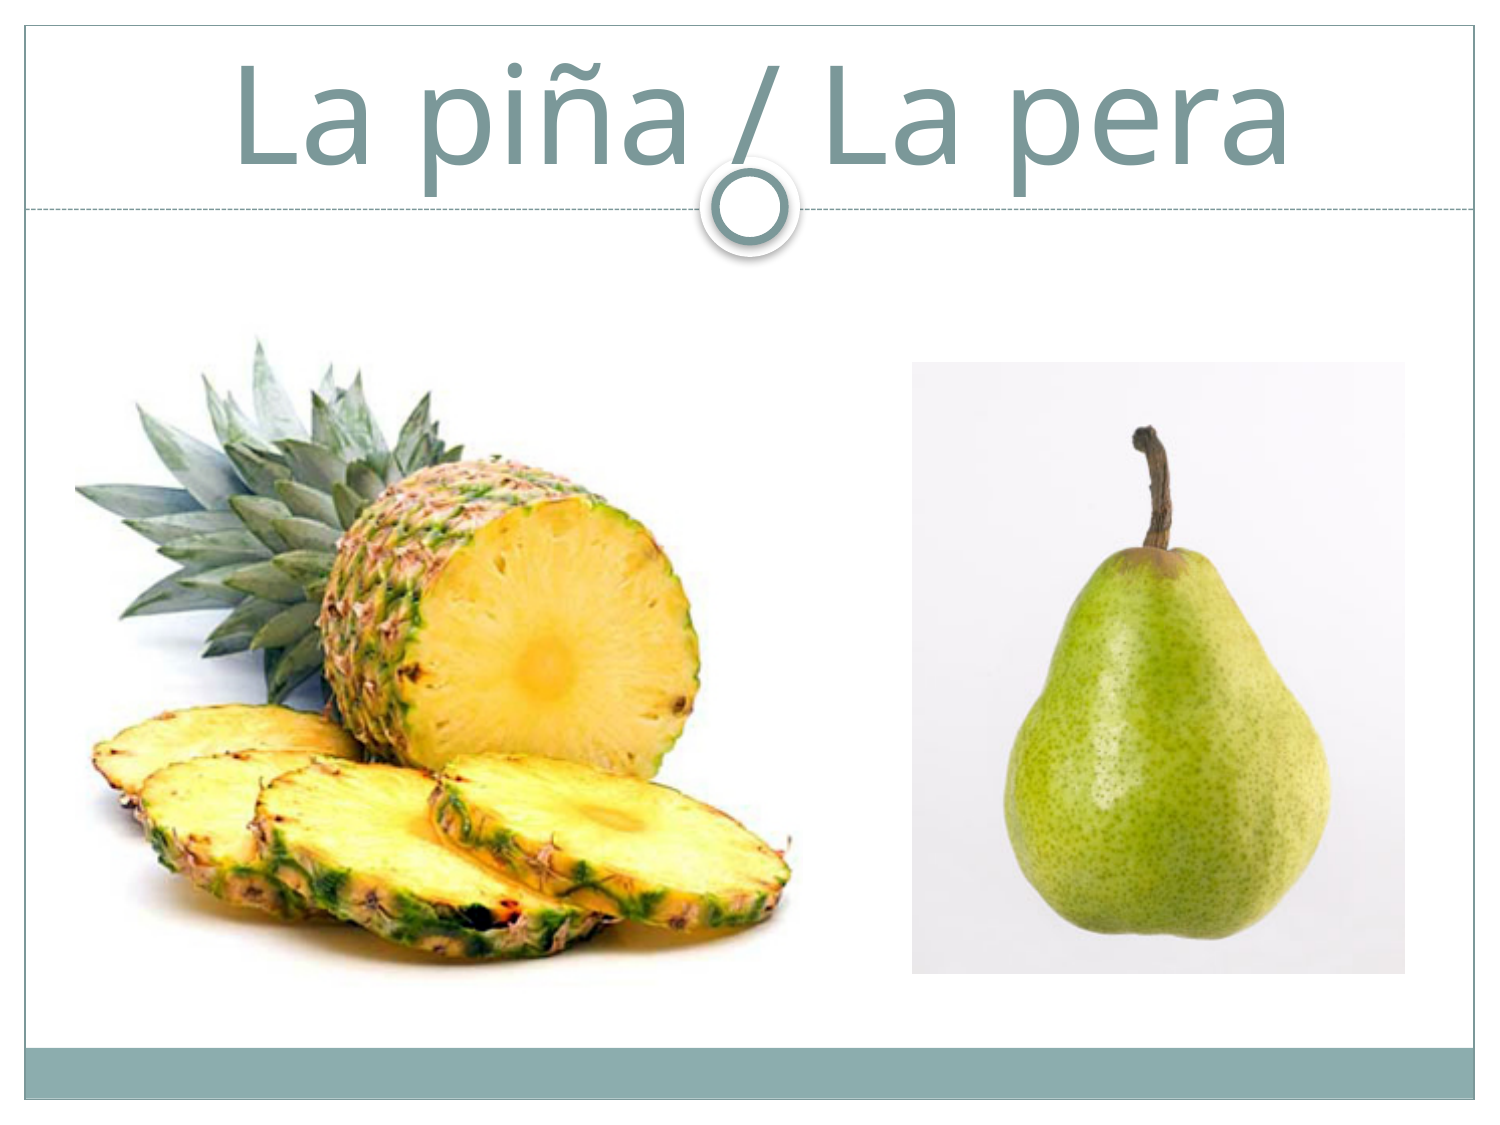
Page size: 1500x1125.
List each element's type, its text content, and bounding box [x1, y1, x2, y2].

picture [912, 362, 1405, 974]
title La piña / La pera [62, 75, 1463, 200]
picture [74, 287, 804, 1001]
